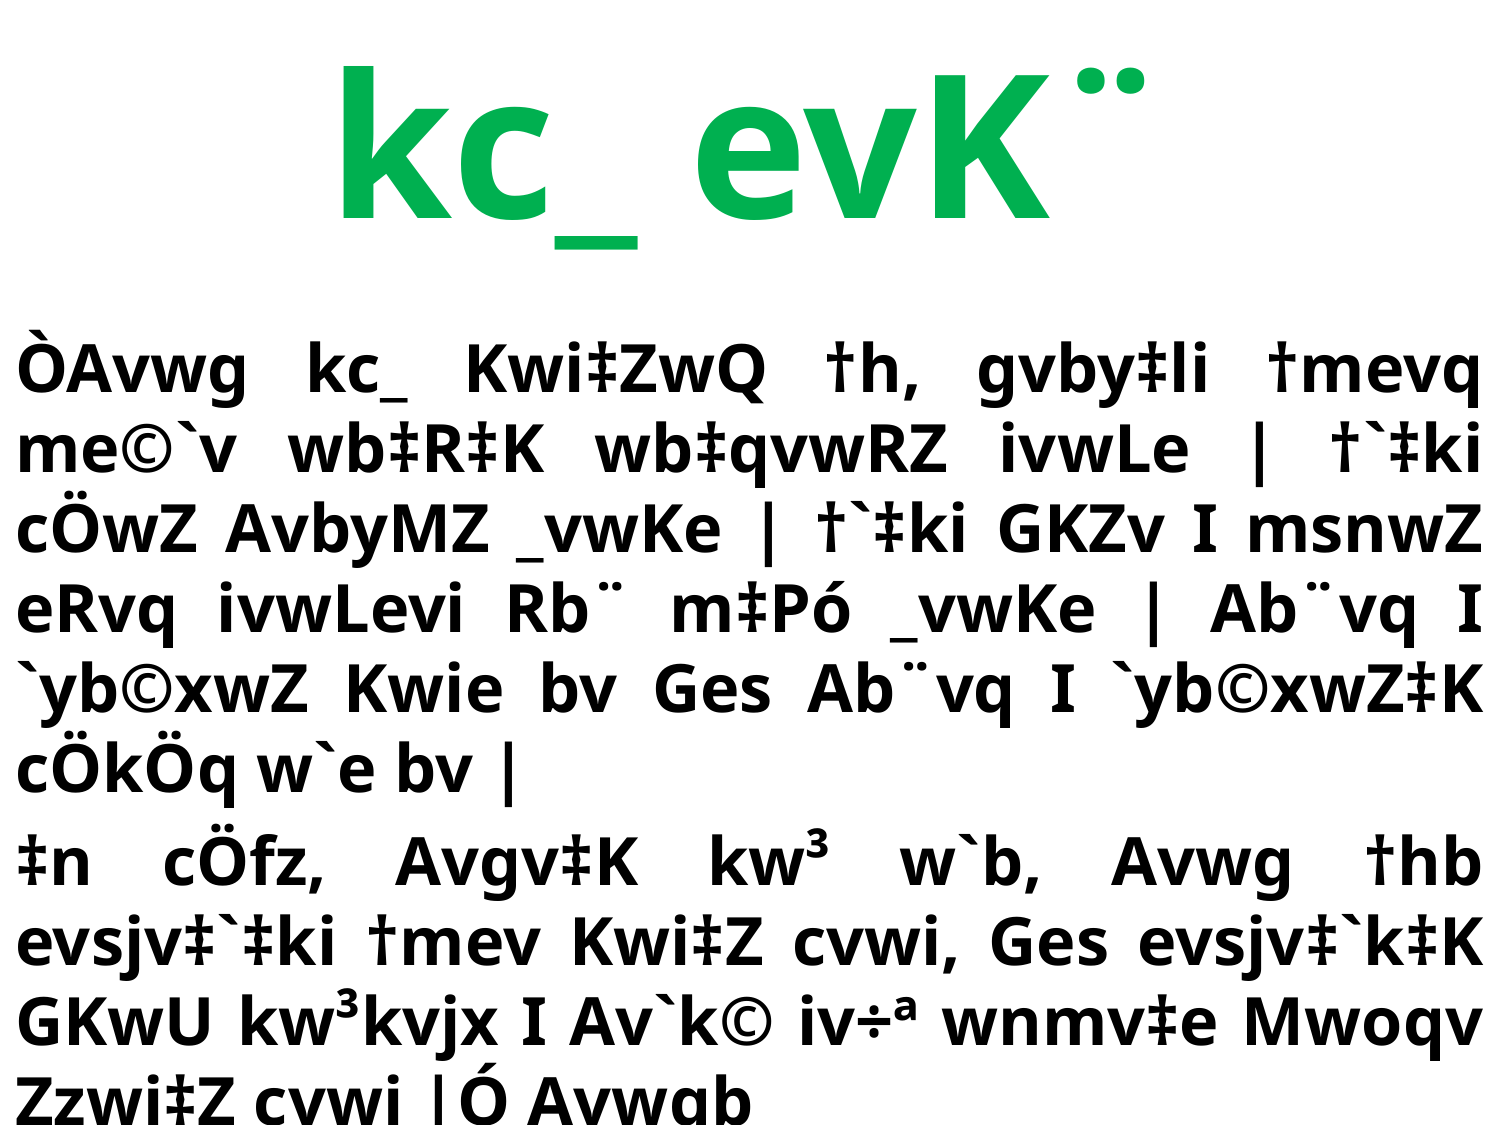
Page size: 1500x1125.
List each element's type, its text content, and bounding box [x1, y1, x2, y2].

list ÒAvwg kc_ Kwi‡ZwQ †h, gvby‡li †mevq me©`v wb‡R‡K wb‡qvwRZ ivwLe | †`‡ki cÖwZ AvbyMZ _vwKe | †`‡ki GKZv I msnwZ eRvq ivwLevi Rb¨ m‡Pó _vwKe | Ab¨vq I `yb©xwZ Kwie bv Ges Ab¨vq I `yb©xwZ‡K cÖkÖq w`e bv | ‡n cÖfz, Avgv‡K kw³ w`b, Avwg †hb evsjv‡`‡ki †mev Kwi‡Z cvwi, Ges evsjv‡`k‡K GKwU kw³kvjx I Av`k© iv÷ª wnmv‡e Mwoqv Zzwj‡Z cvwi |Ó Avwgb [0, 224, 1500, 1125]
title kc_ evK¨ [75, 45, 1425, 224]
